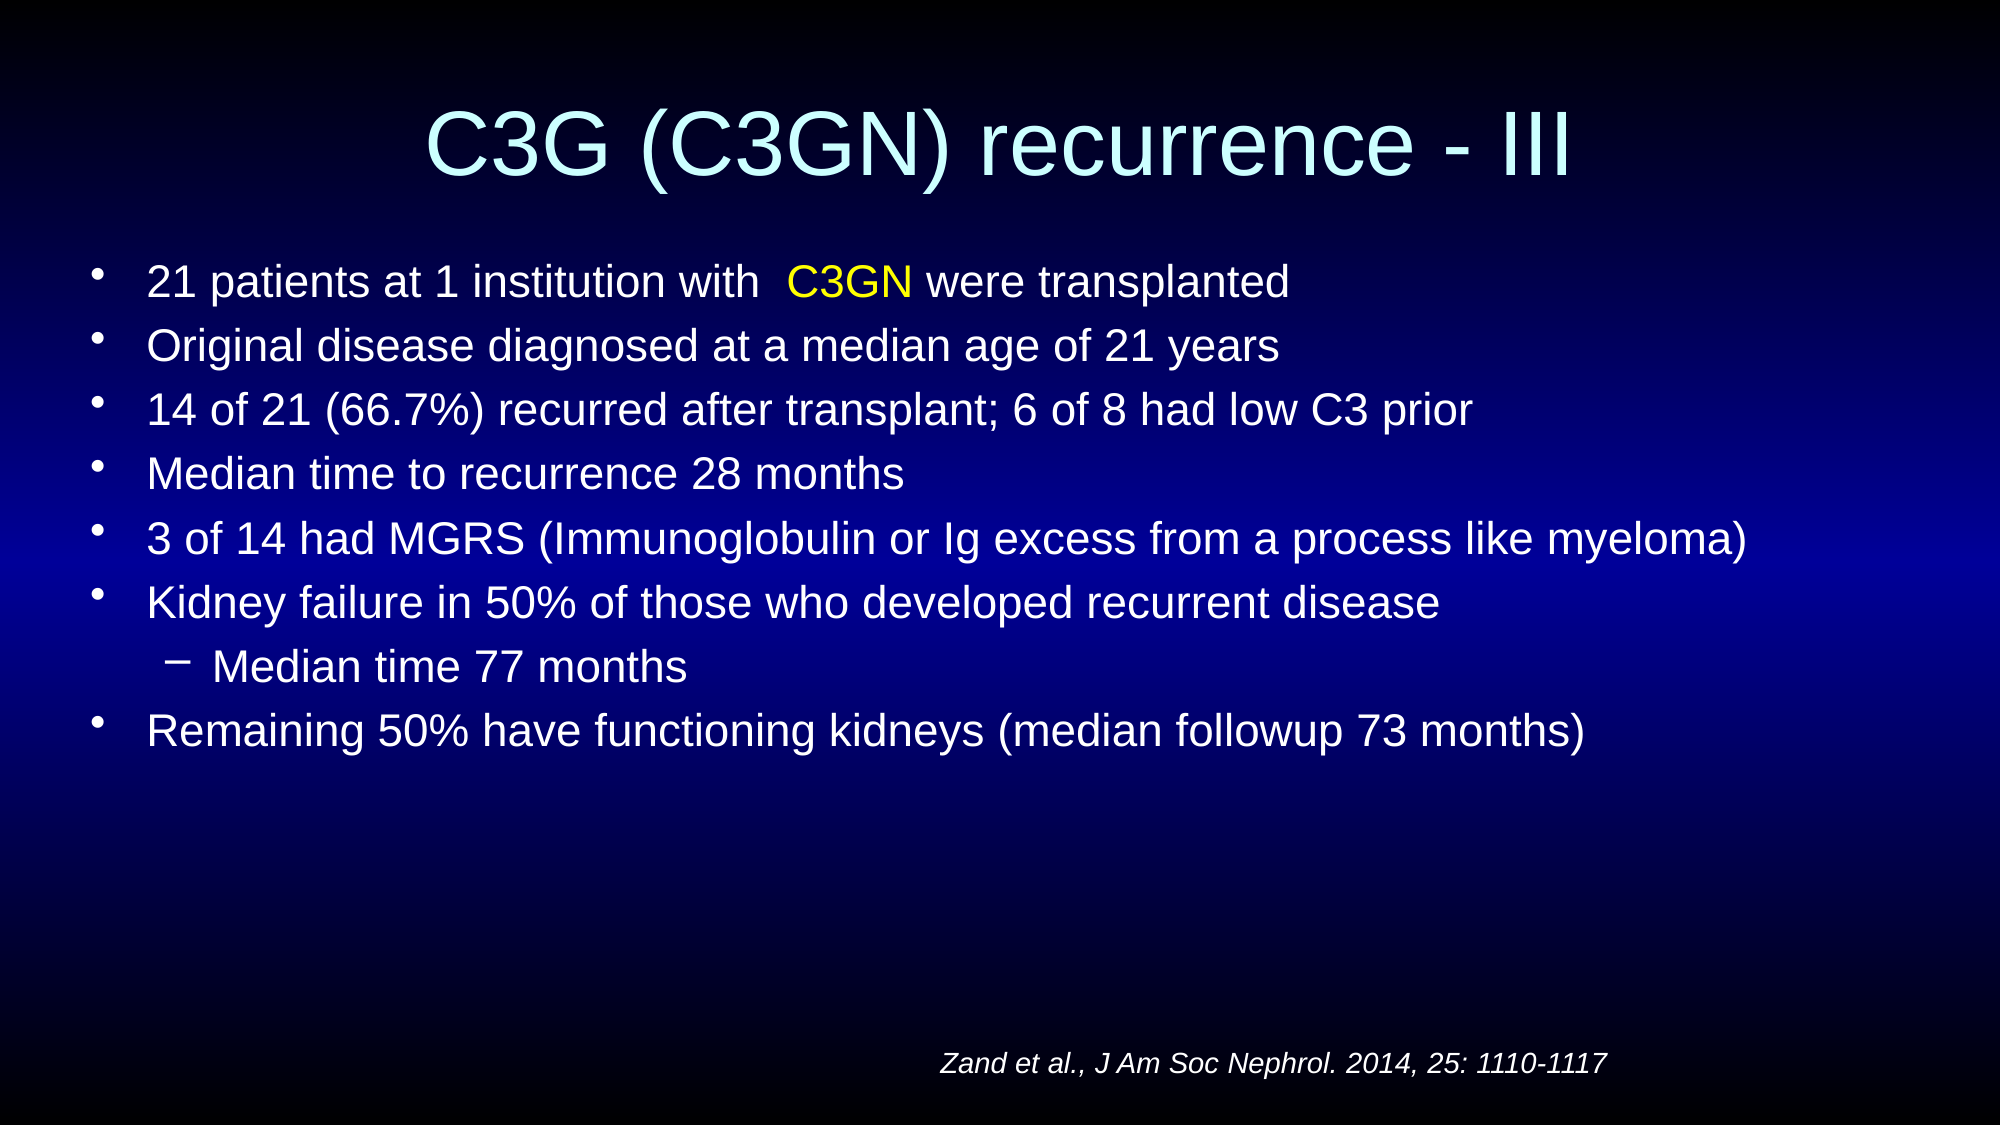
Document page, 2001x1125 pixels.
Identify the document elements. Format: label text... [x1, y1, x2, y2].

title C3G (C3GN) recurrence - III [99, 44, 1901, 233]
text_box Zand et al., J Am Soc Nephrol. 2014, 25: 1110-1117 [925, 1037, 1623, 1088]
list 21 patients at 1 institution with C3GN were transplanted Original disease diagnosed at a median age of 21 years 14 of 21 (66.7%) recurred after transplant; 6 of 8 had low C3 prior Median time to recurrence 28 months 3 of 14 had MGRS (Immunoglobulin or Ig excess from a process like myeloma) Kidney failure in 50% of those who developed recurrent disease Median time 77 months Remaining 50% have functioning kidneys (median followup 73 months) [74, 243, 1976, 901]
